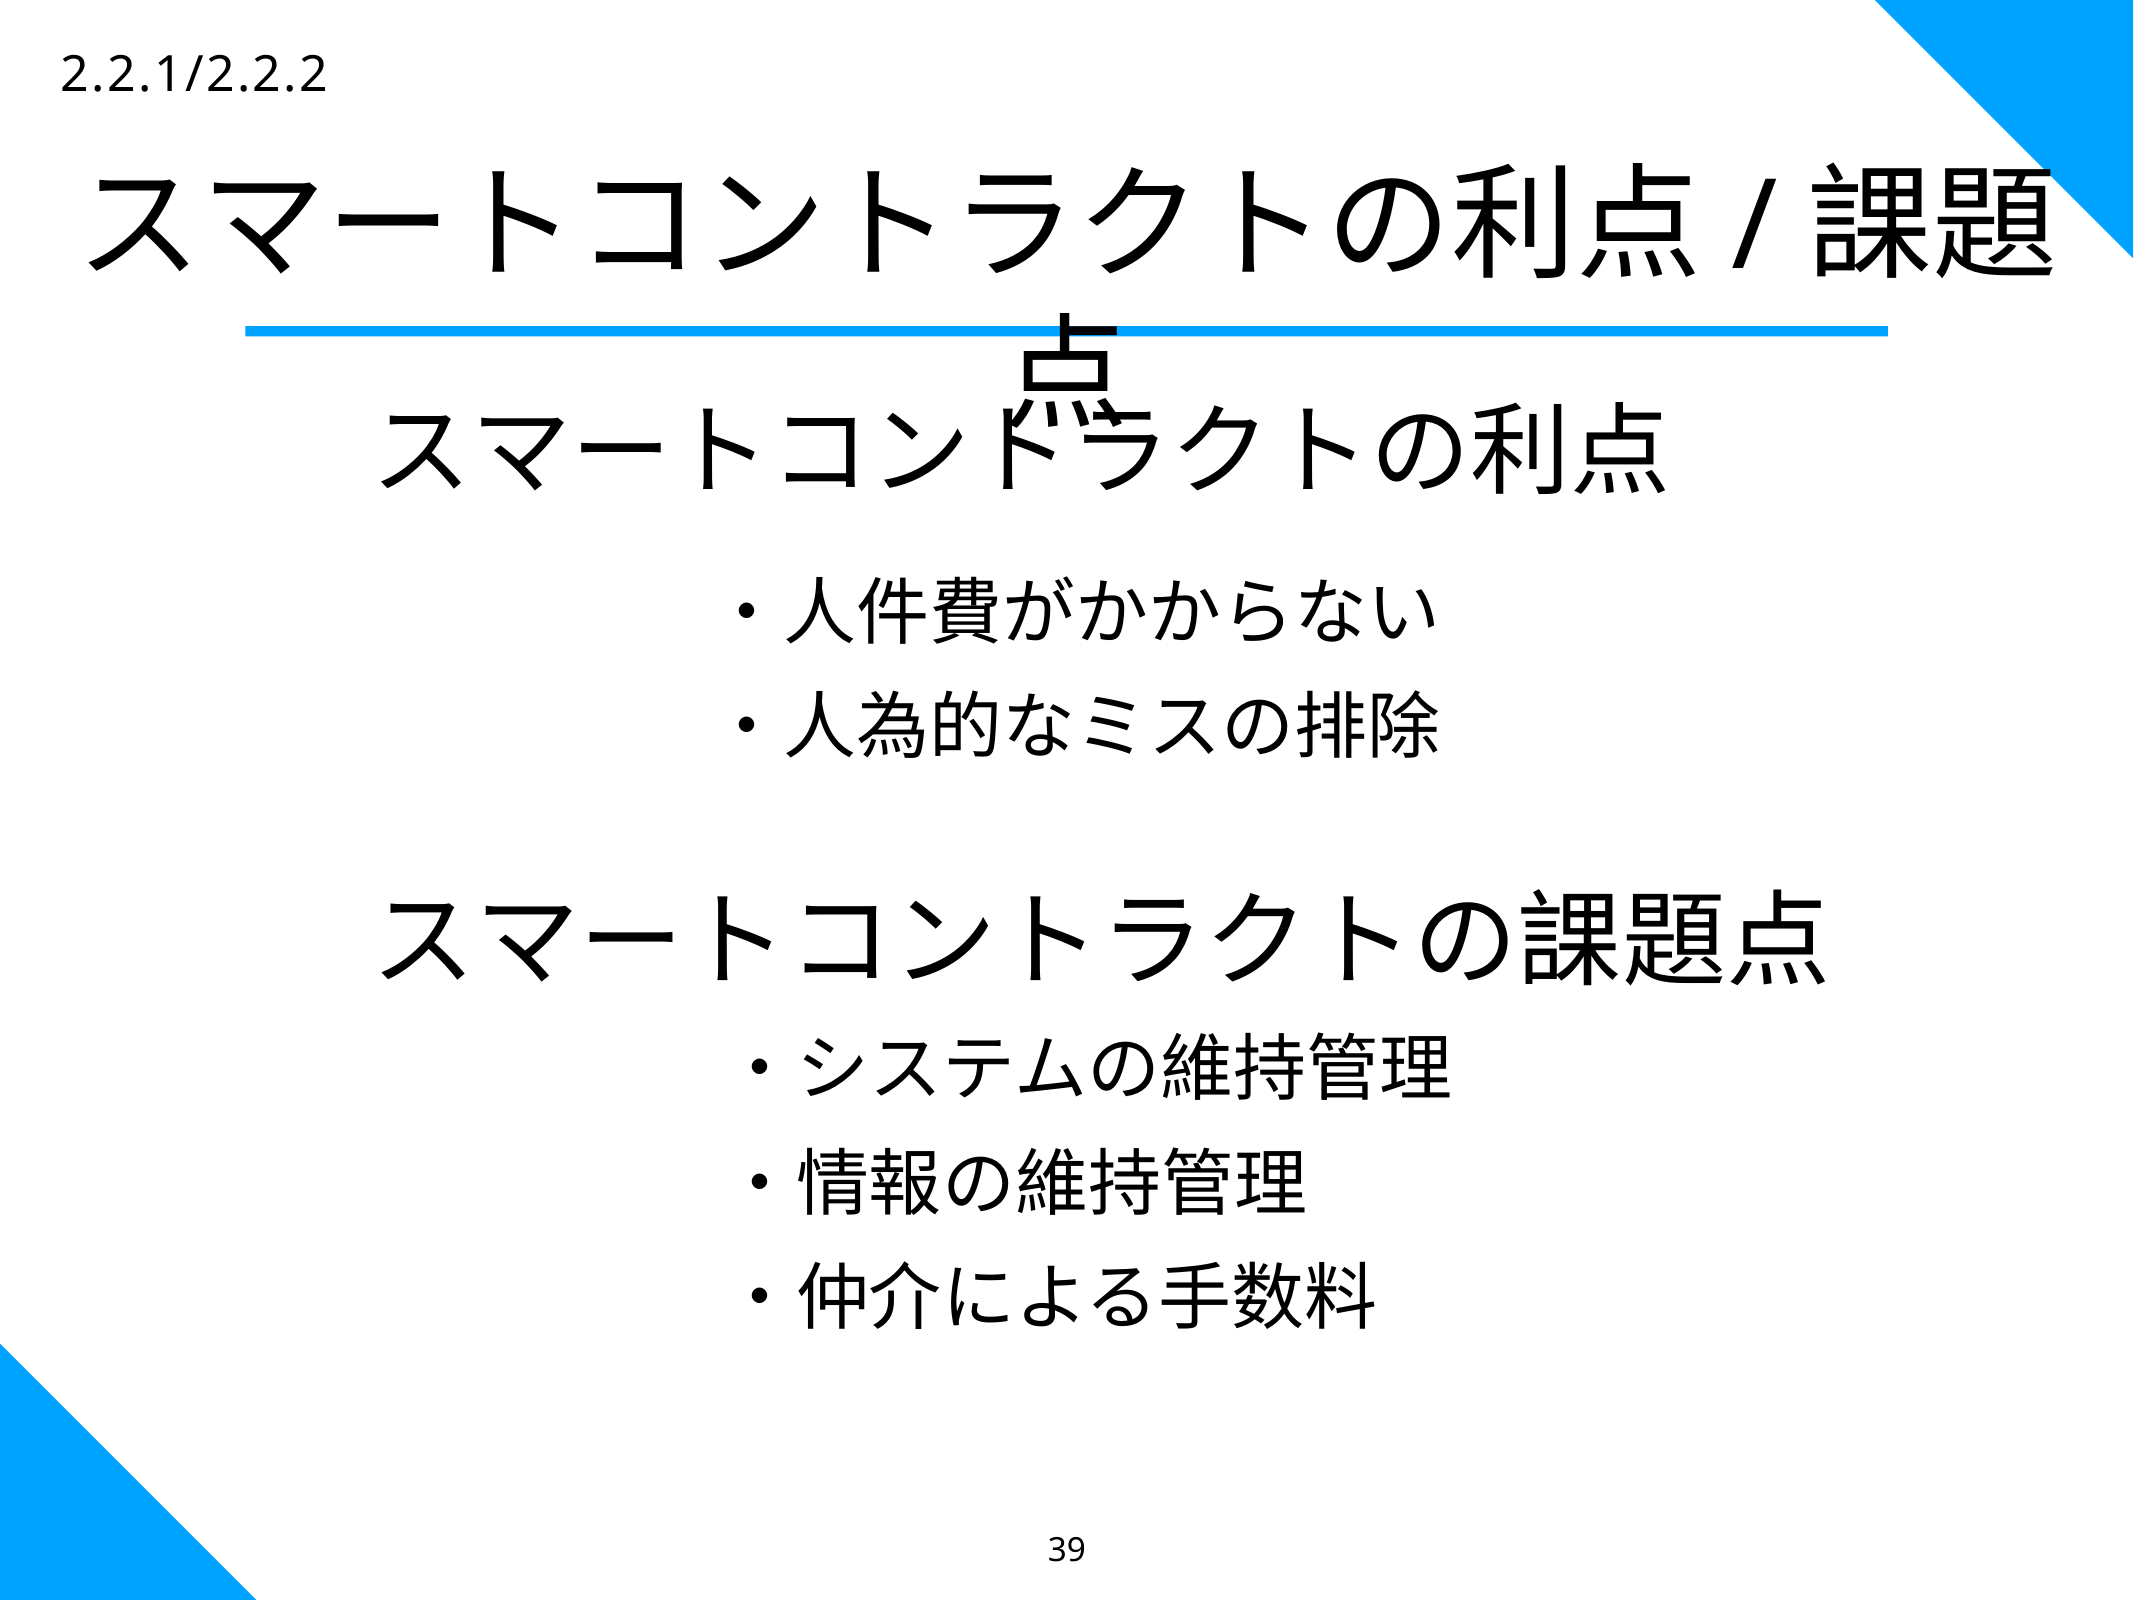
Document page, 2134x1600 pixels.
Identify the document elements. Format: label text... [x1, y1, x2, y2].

text_box スマートコントラクトの利点 ・人件費がかからない ・人為的なミスの排除 スマートコントラクトの課題点 ・システムの維持管理 ・情報の維持管理 ・仲介による手数料 [371, 386, 1947, 1339]
slide_number 39 [1041, 1527, 1088, 1562]
title スマートコントラクトの利点/課題点 [32, 143, 2100, 299]
text_box 2.2.1/2.2.2 [58, 41, 371, 102]
